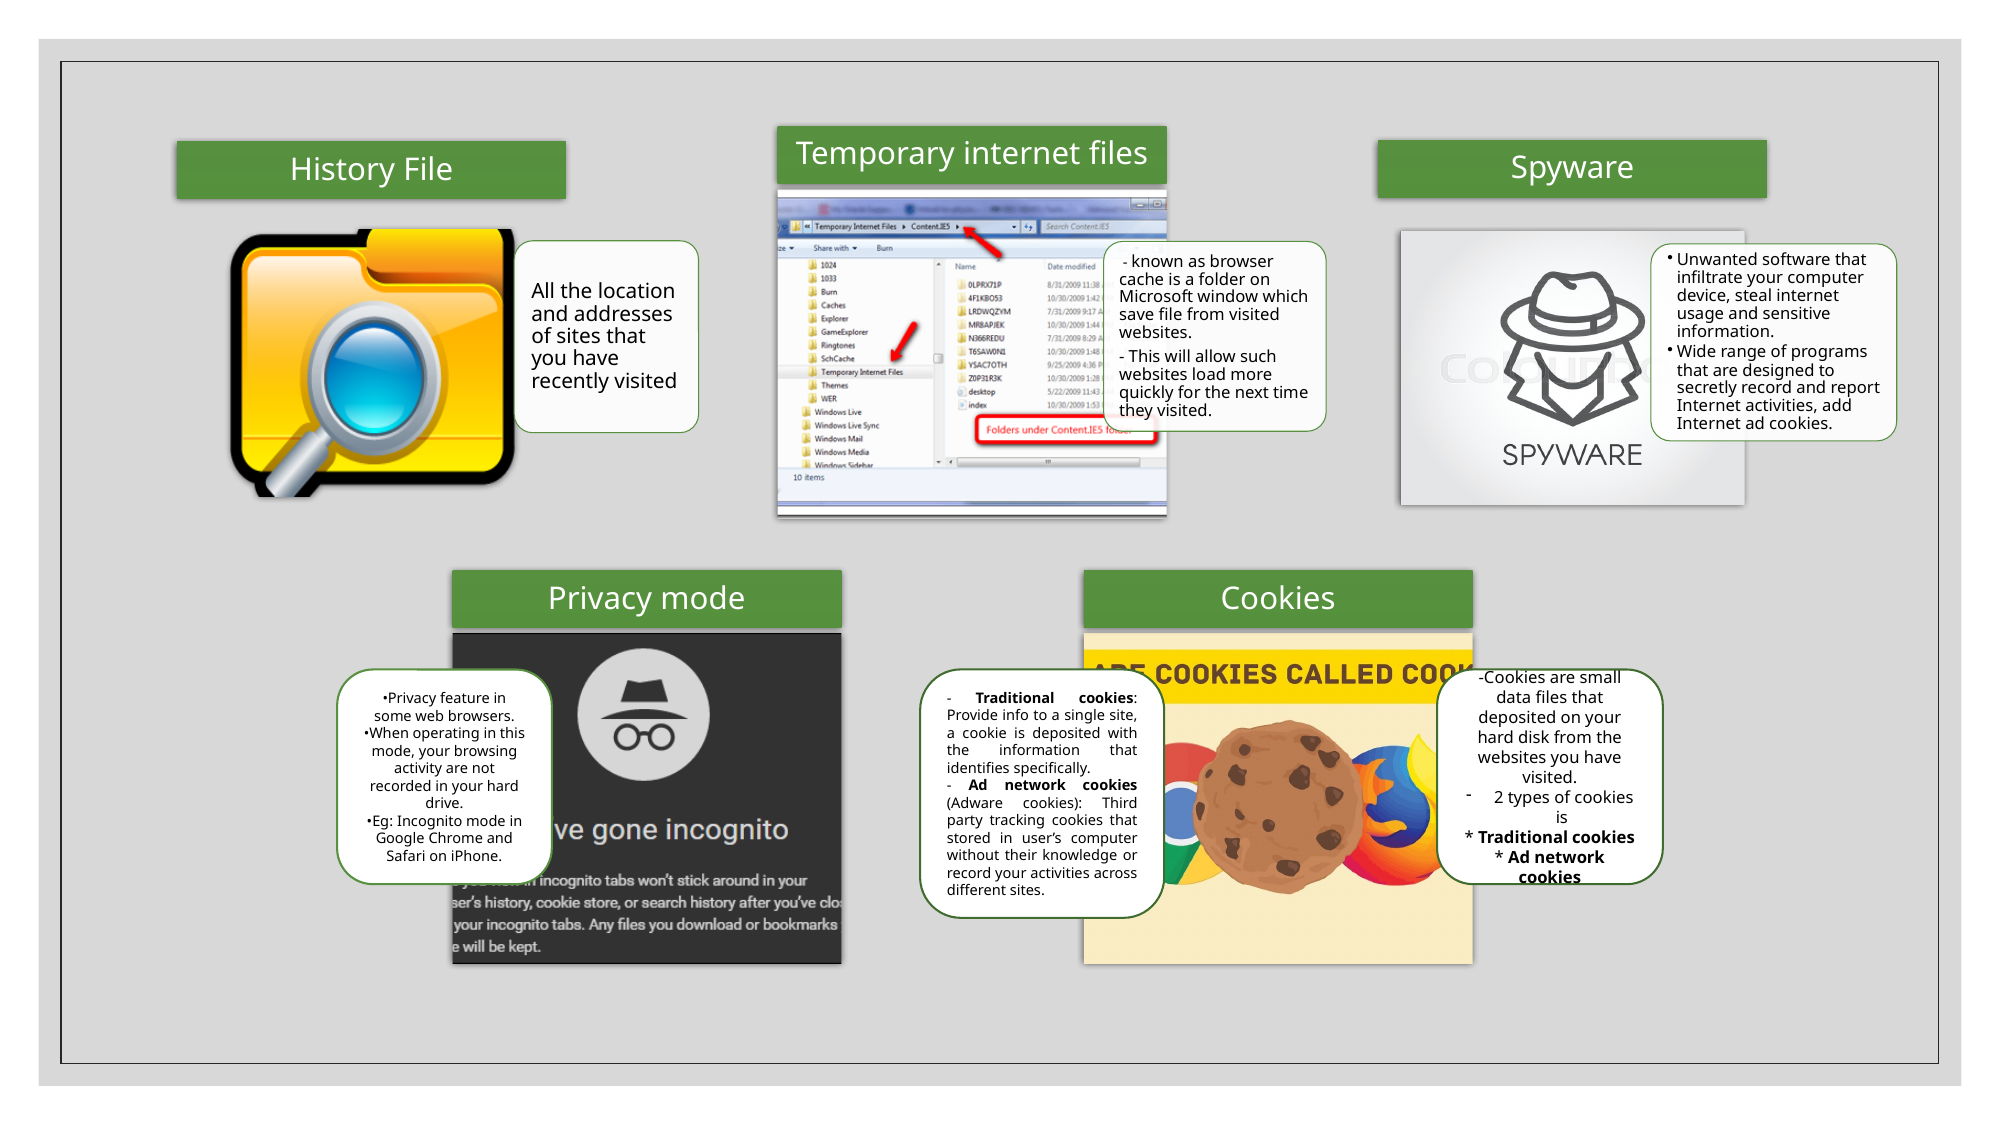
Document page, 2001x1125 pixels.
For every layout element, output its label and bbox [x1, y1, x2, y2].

list [174, 112, 1902, 977]
